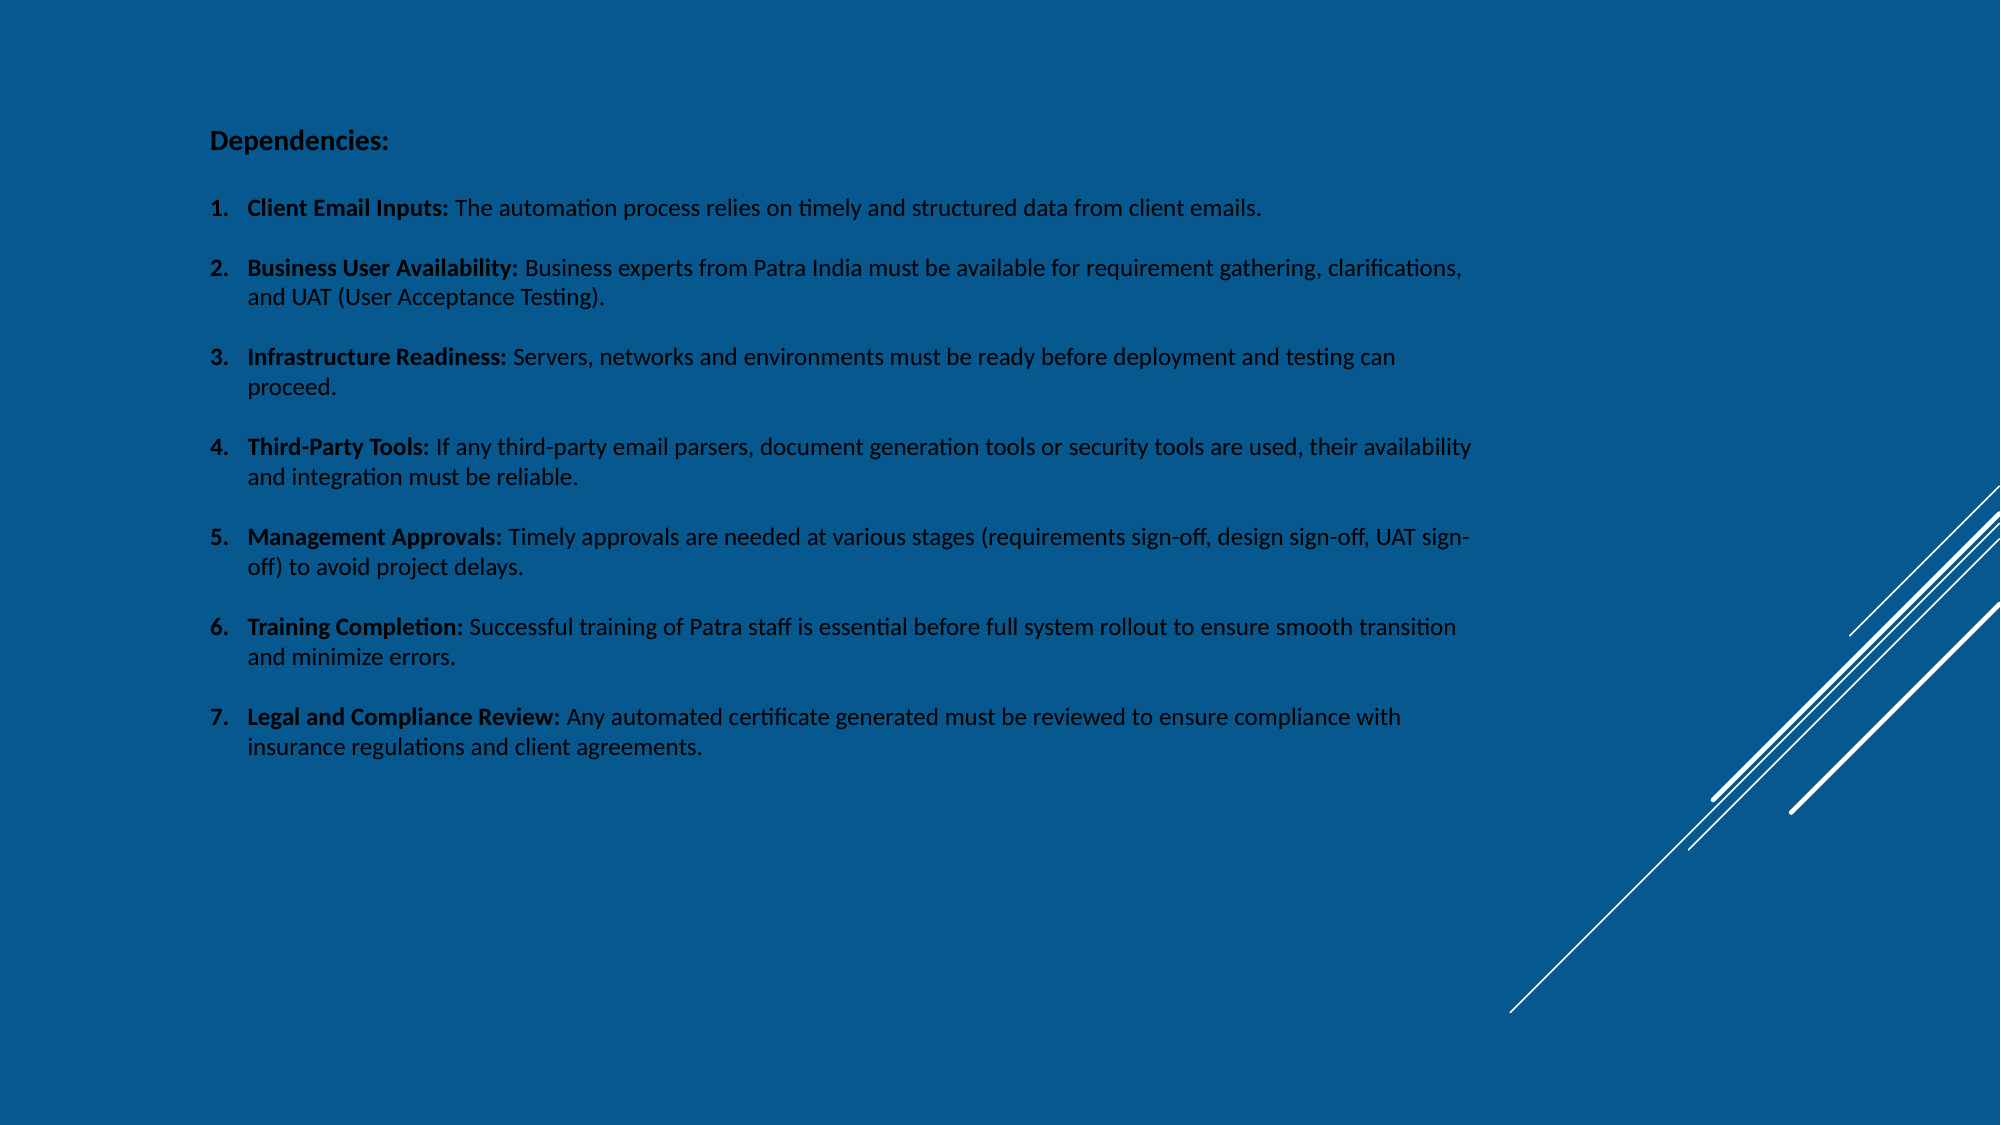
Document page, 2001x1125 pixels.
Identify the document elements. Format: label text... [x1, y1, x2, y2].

text_box Dependencies: Client Email Inputs: The automation process relies on timely and structured data from client emails. Business User Availability: Business experts from Patra India must be available for requirement gathering, clarifications, and UAT (User Acceptance Testing). Infrastructure Readiness: Servers, networks and environments must be ready before deployment and testing can proceed. Third-Party Tools: If any third-party email parsers, document generation tools or security tools are used, their availability and integration must be reliable. Management Approvals: Timely approvals are needed at various stages (requirements sign-off, design sign-off, UAT sign-off) to avoid project delays. Training Completion: Successful training of Patra staff is essential before full system rollout to ensure smooth transition and minimize errors. Legal and Compliance Review: Any automated certificate generated must be reviewed to ensure compliance with insurance regulations and client agreements. [195, 113, 1500, 768]
